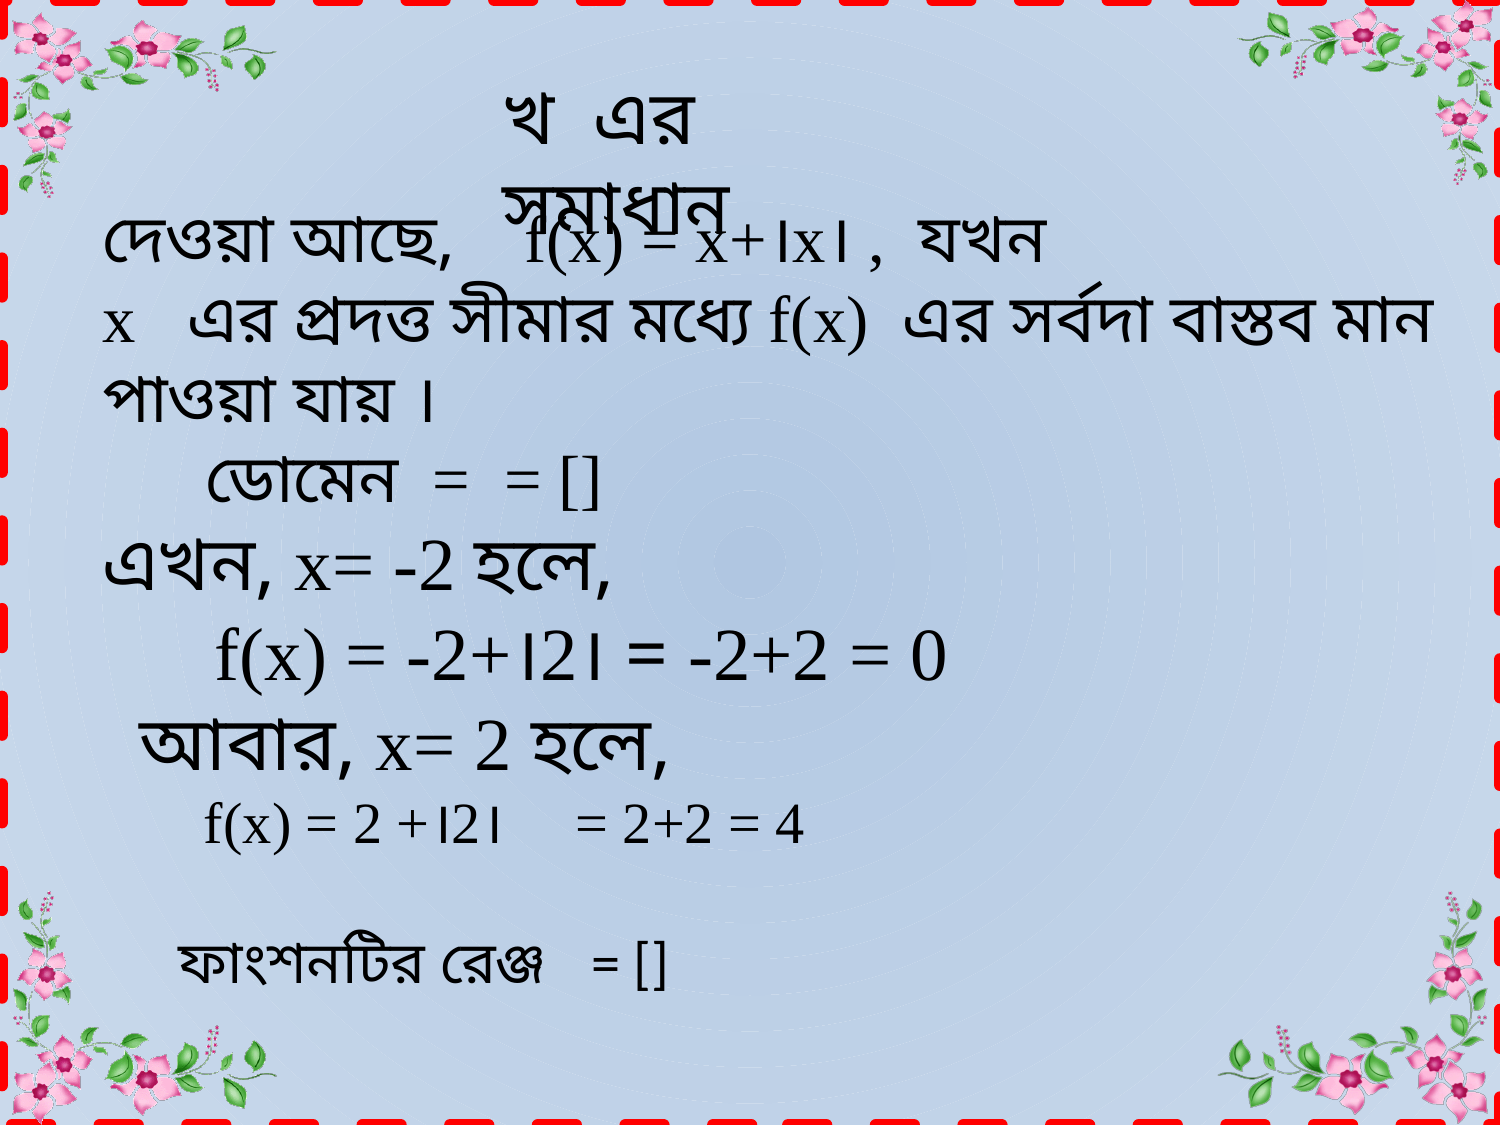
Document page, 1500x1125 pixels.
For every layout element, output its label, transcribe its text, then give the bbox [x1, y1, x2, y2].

text_box খ এর সমাধান [487, 62, 939, 258]
picture [12, 891, 277, 1125]
picture [1218, 892, 1487, 1124]
picture [12, 12, 277, 198]
picture [1237, 0, 1493, 185]
